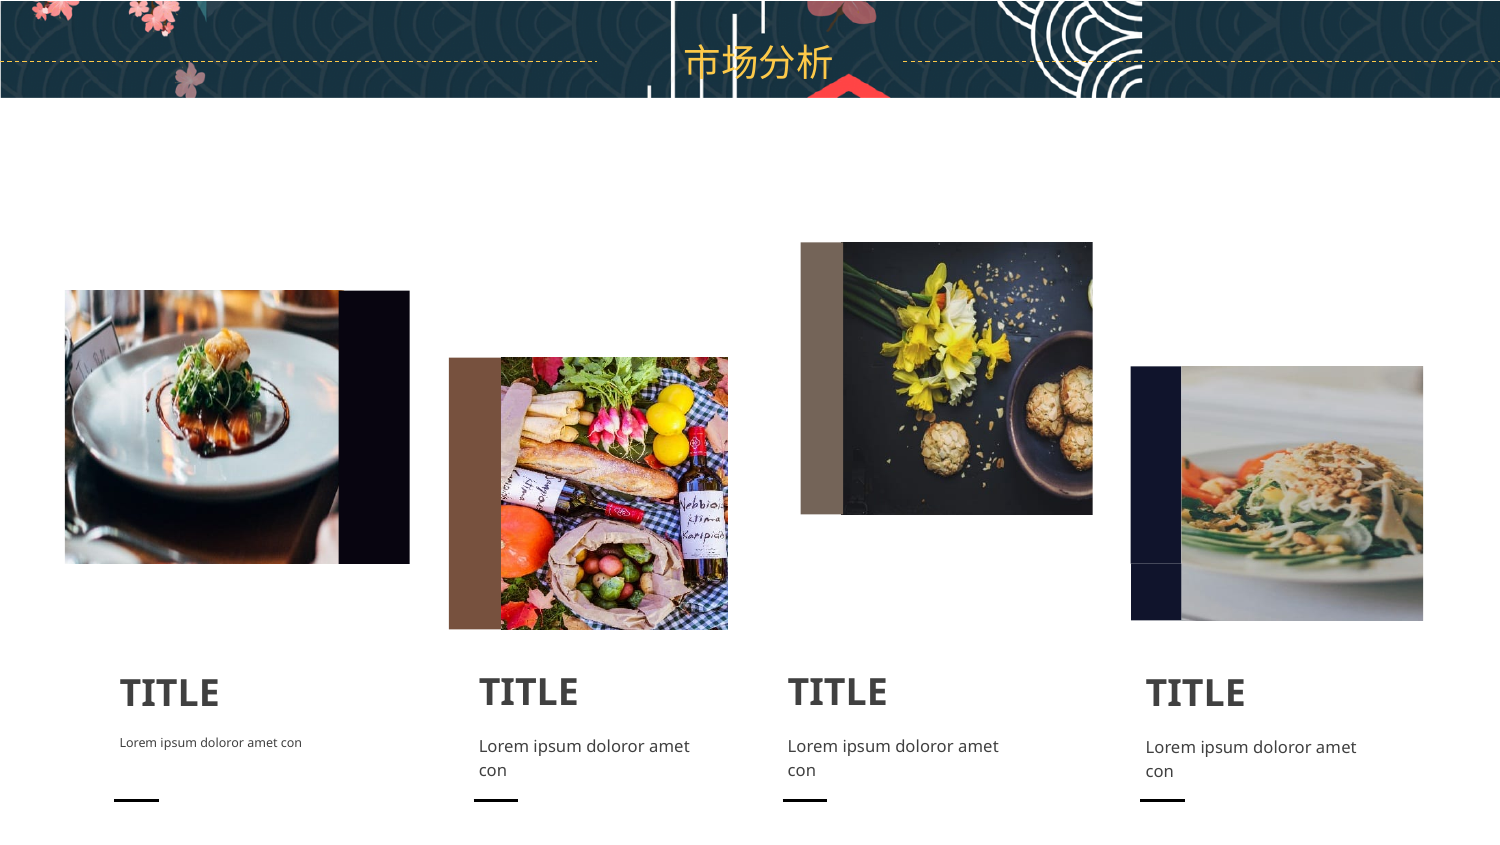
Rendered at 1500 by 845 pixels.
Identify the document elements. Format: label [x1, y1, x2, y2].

text_box [800, 242, 1093, 515]
text_box [464, 660, 732, 801]
text_box [1130, 366, 1424, 621]
picture [2, 2, 1499, 97]
text_box [1130, 661, 1398, 801]
text_box [64, 290, 410, 564]
text_box [104, 661, 348, 801]
text_box [772, 660, 1040, 801]
text_box [448, 357, 729, 630]
